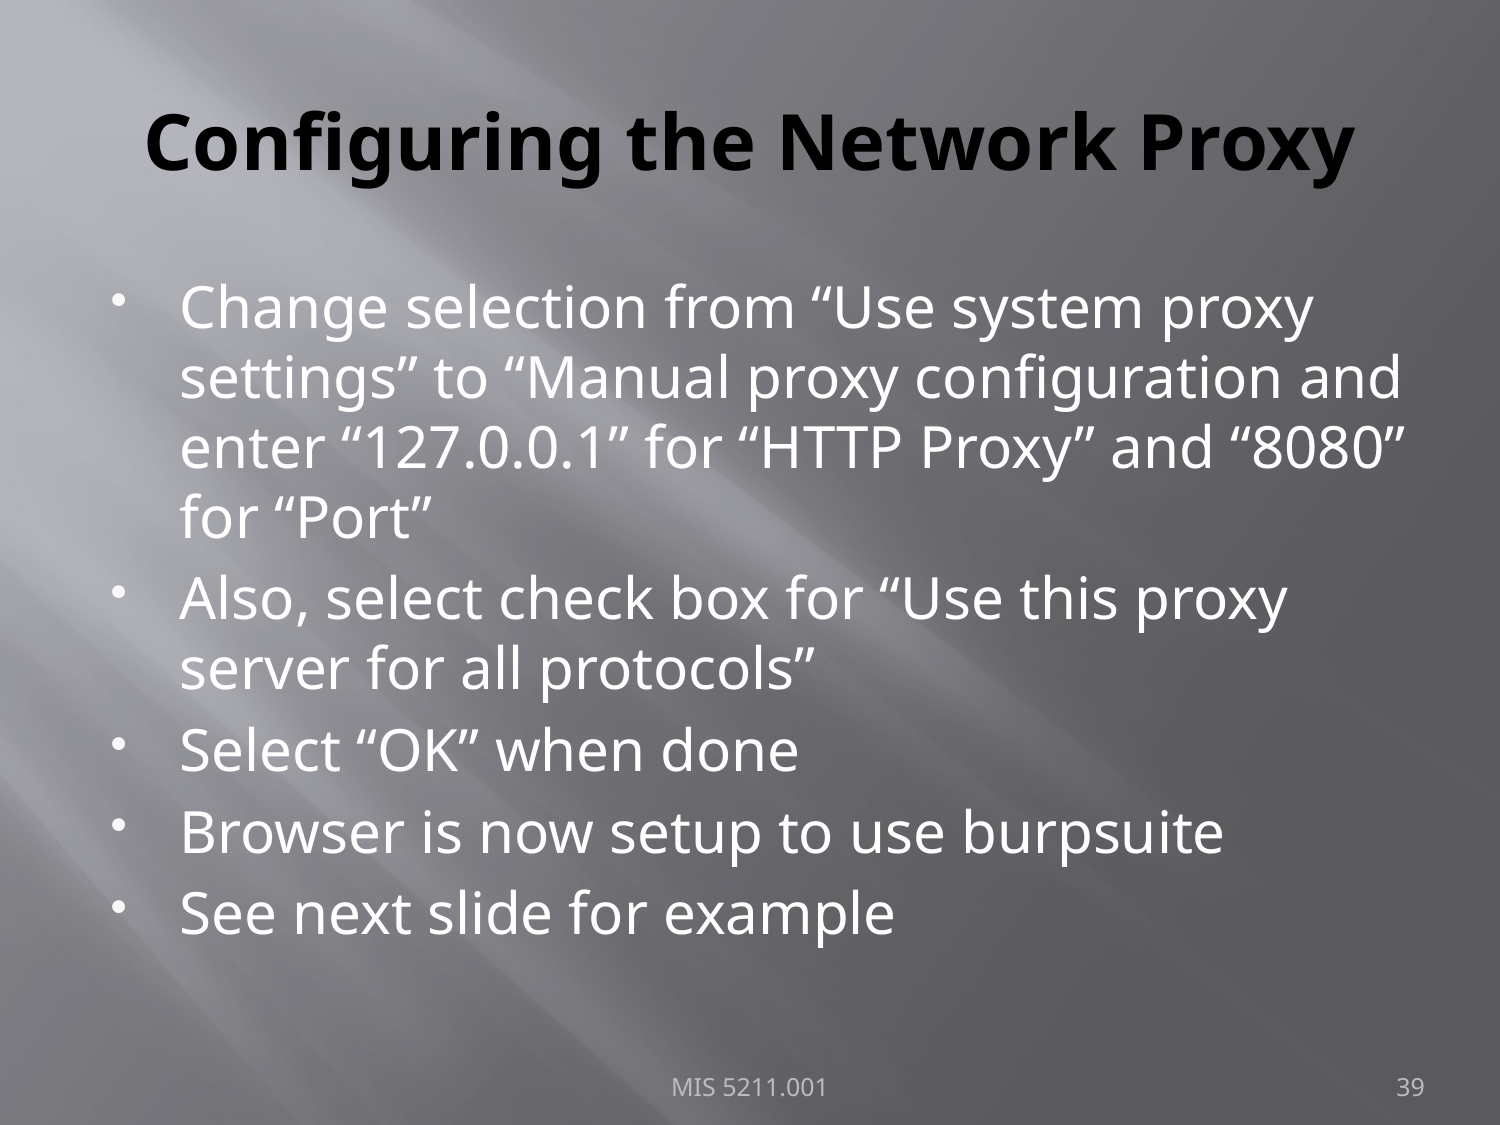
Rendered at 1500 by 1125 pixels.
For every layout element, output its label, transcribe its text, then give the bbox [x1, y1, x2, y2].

slide_number 39 [1299, 1052, 1425, 1113]
list Change selection from “Use system proxy settings” to “Manual proxy configuration and enter “127.0.0.1” for “HTTP Proxy” and “8080” for “Port” Also, select check box for “Use this proxy server for all protocols” Select “OK” when done Browser is now setup to use burpsuite See next slide for example [75, 262, 1425, 1035]
footer MIS 5211.001 [512, 1052, 988, 1113]
title Configuring the Network Proxy [75, 45, 1425, 233]
